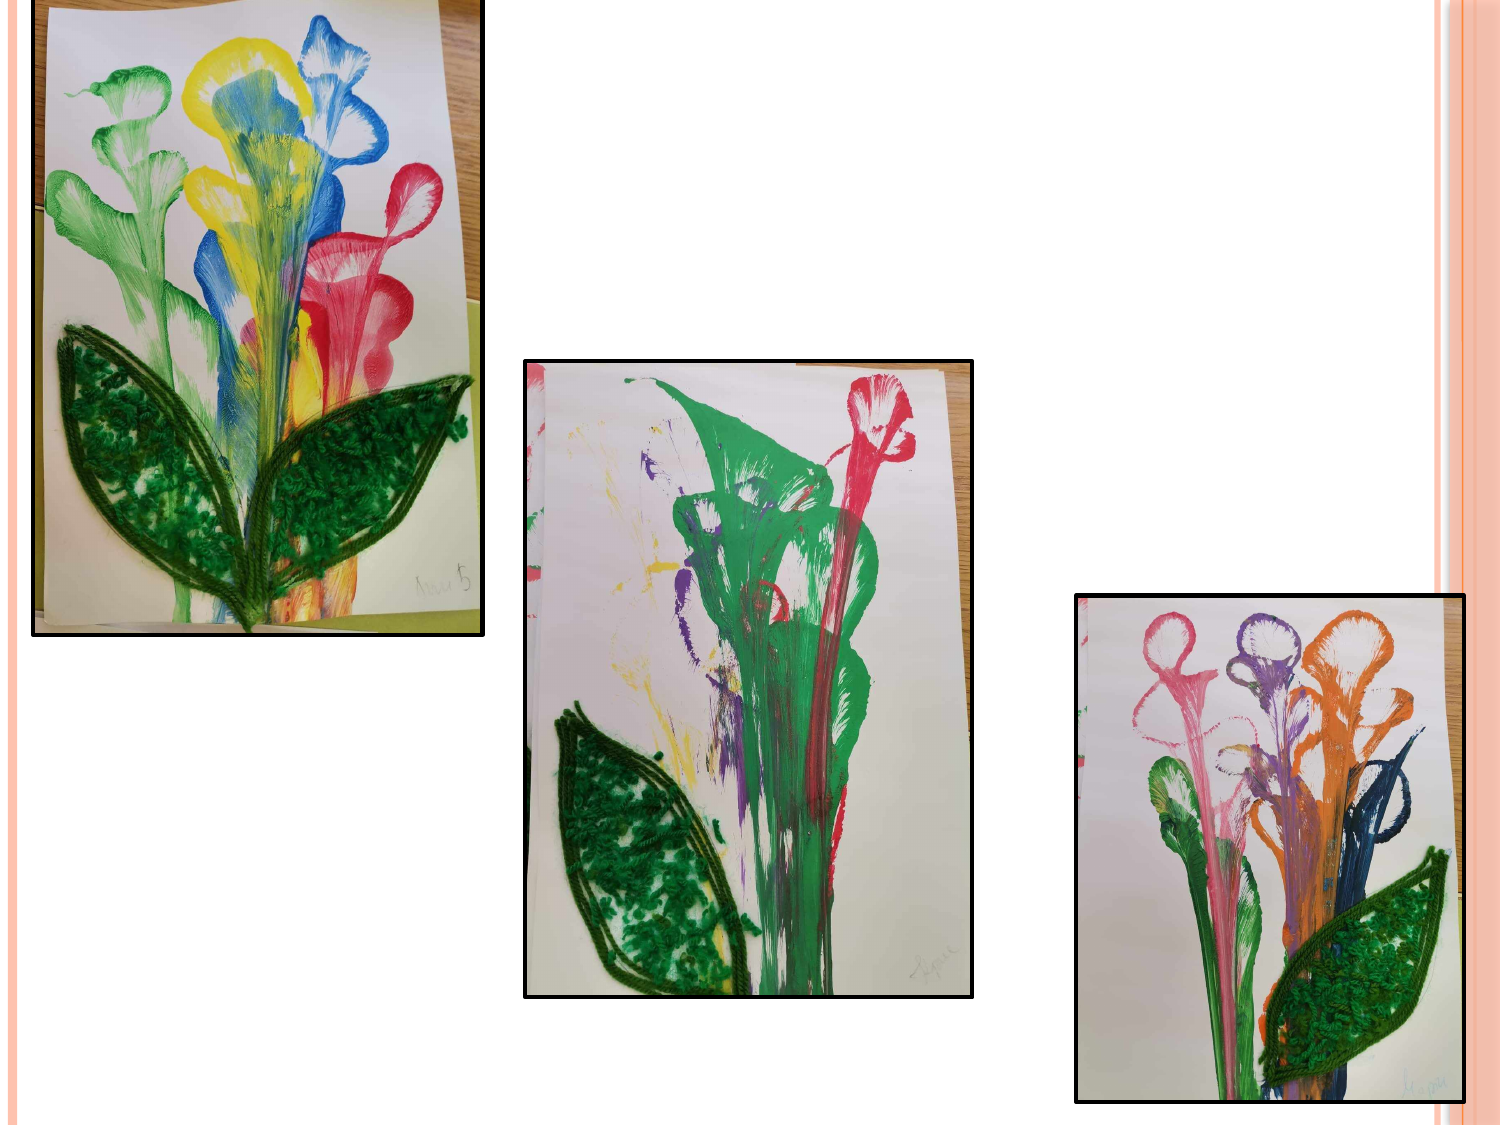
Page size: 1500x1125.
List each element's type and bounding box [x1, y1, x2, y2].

picture [526, 362, 971, 996]
picture [1077, 597, 1463, 1101]
list [34, 0, 481, 634]
